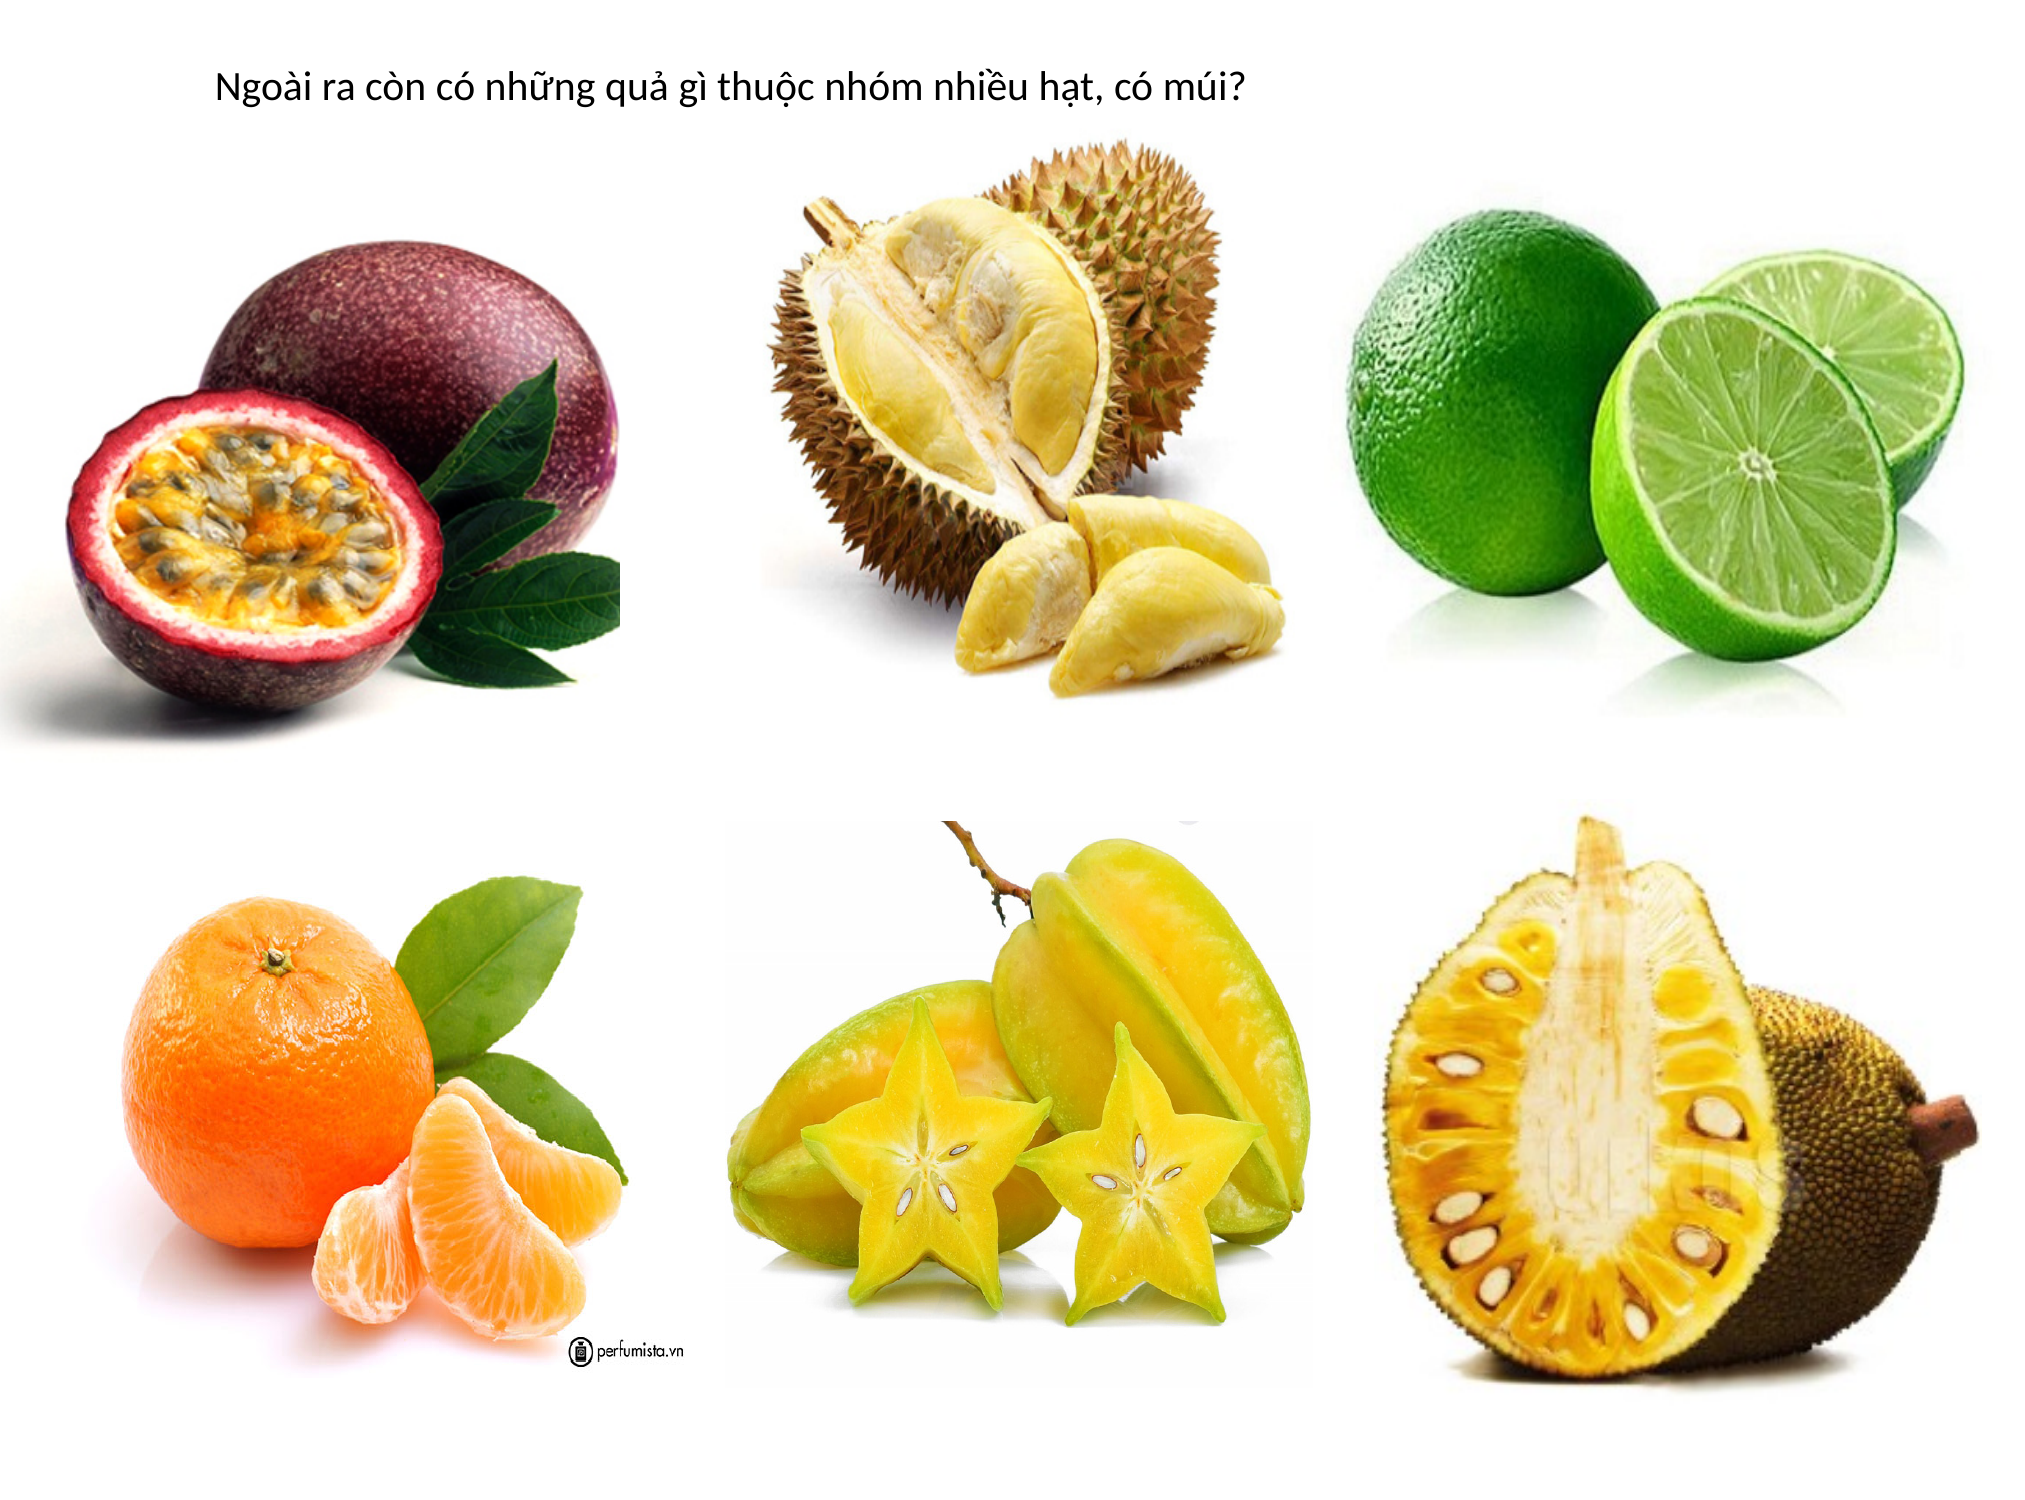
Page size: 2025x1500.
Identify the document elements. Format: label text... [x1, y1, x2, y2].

picture [0, 116, 2010, 763]
text_box Ngoài ra còn có những quả gì thuộc nhóm nhiều hạt, có múi? [200, 51, 1963, 117]
picture [724, 821, 1313, 1388]
picture [24, 846, 701, 1379]
picture [1374, 799, 1982, 1407]
